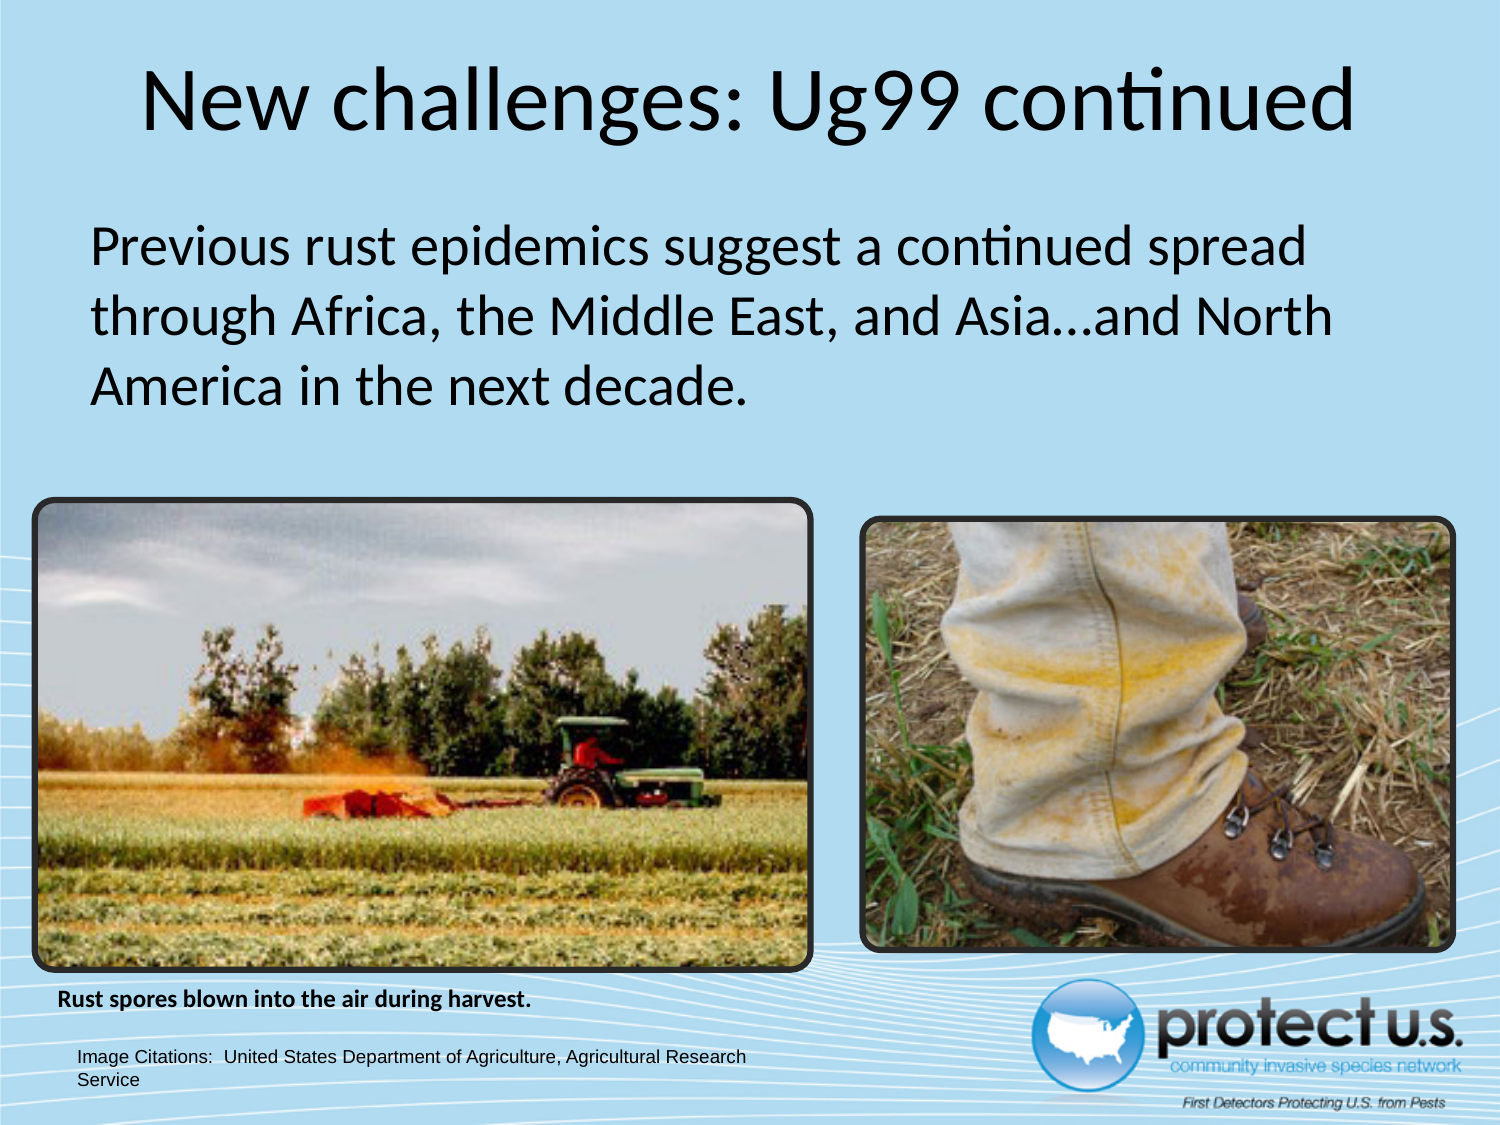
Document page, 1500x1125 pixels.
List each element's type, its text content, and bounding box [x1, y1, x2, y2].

title New challenges: Ug99 continued [74, 12, 1426, 176]
text_box Image Citations: United States Department of Agriculture, Agricultural Research Service [62, 1037, 813, 1098]
text_box Rust spores blown into the air during harvest. [42, 978, 625, 1020]
picture [0, 0, 1500, 1125]
list Previous rust epidemics suggest a continued spread through Africa, the Middle East, and Asia…and North America in the next decade. [74, 199, 1426, 476]
